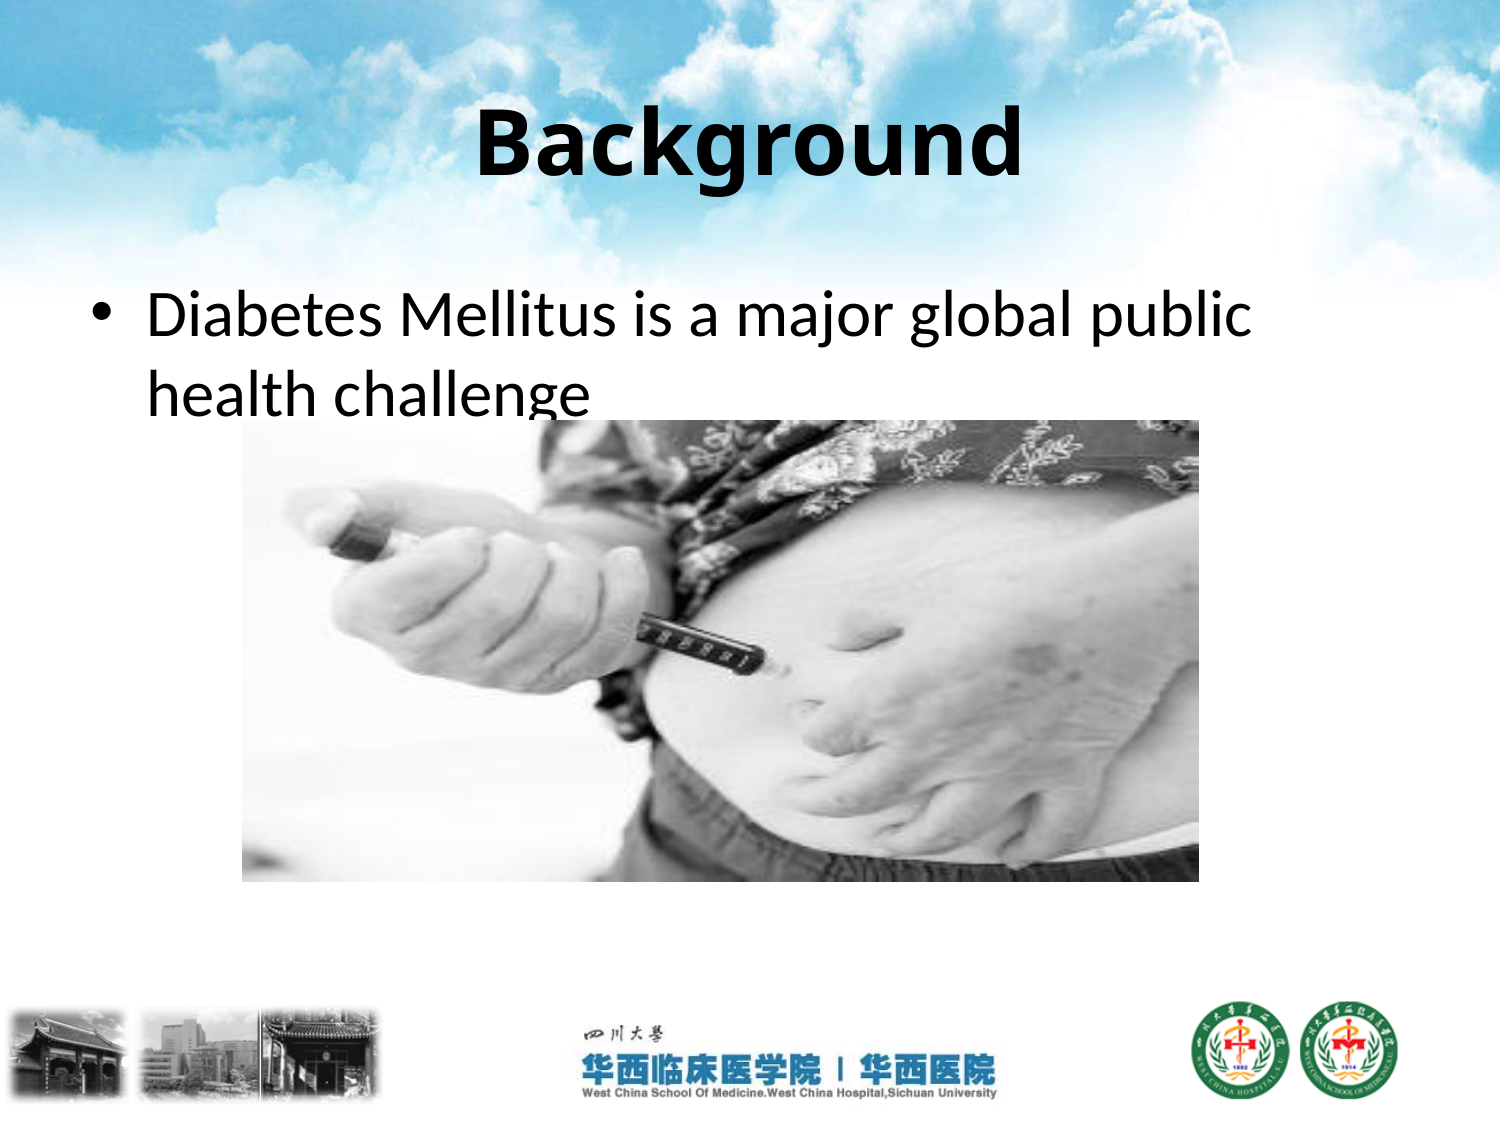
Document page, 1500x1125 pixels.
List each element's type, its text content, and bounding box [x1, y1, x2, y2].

picture [241, 420, 1200, 882]
list Diabetes Mellitus is a major global public health challenge [75, 262, 1425, 938]
title Background [75, 45, 1425, 233]
picture [0, 0, 1500, 383]
picture [566, 1025, 1004, 1106]
picture [1187, 996, 1401, 1106]
